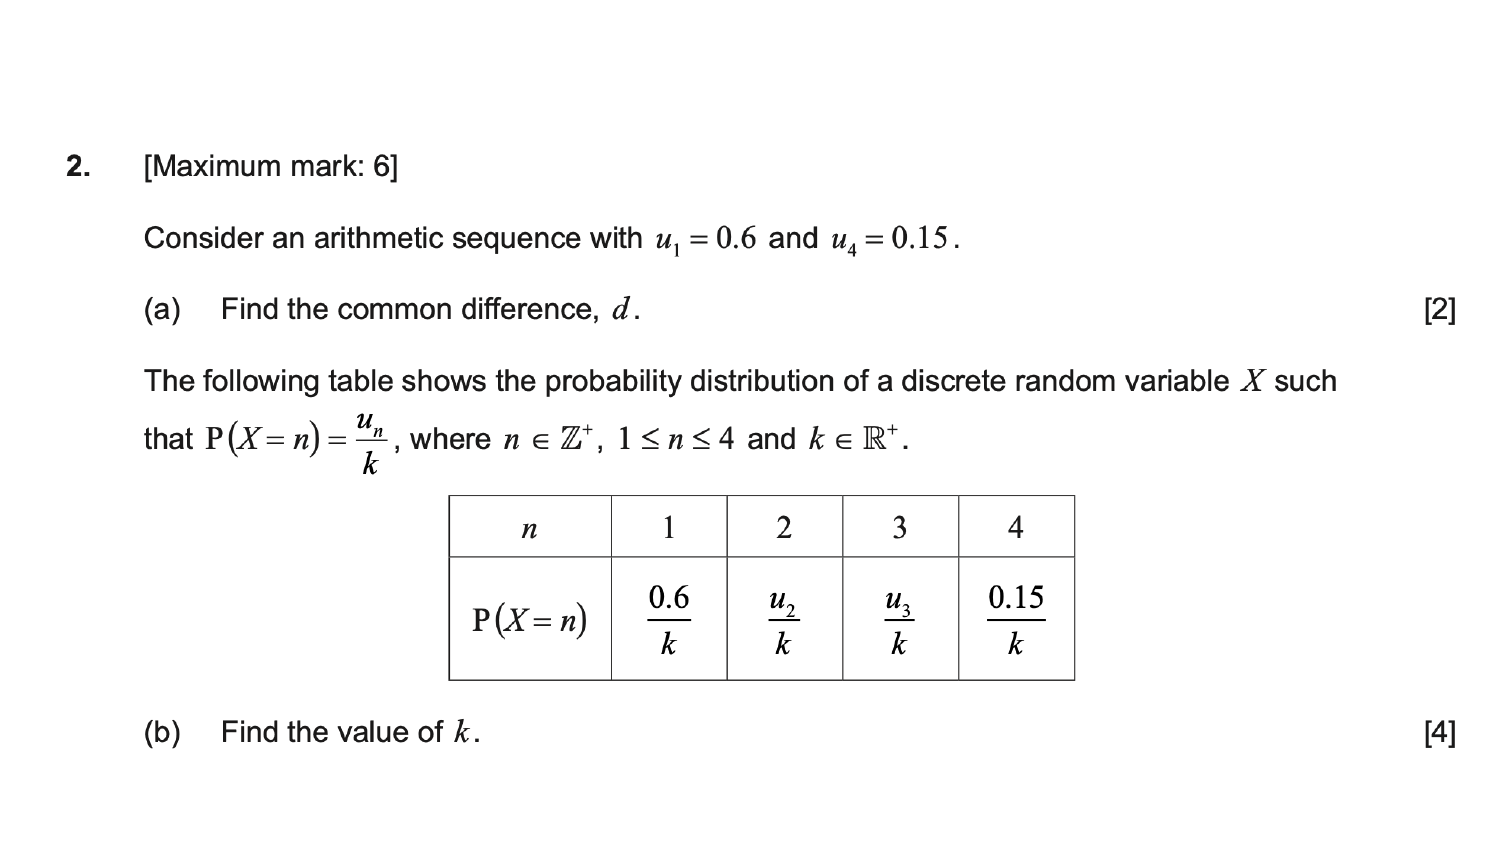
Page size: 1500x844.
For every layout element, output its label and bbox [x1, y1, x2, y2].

picture [32, 120, 1484, 770]
